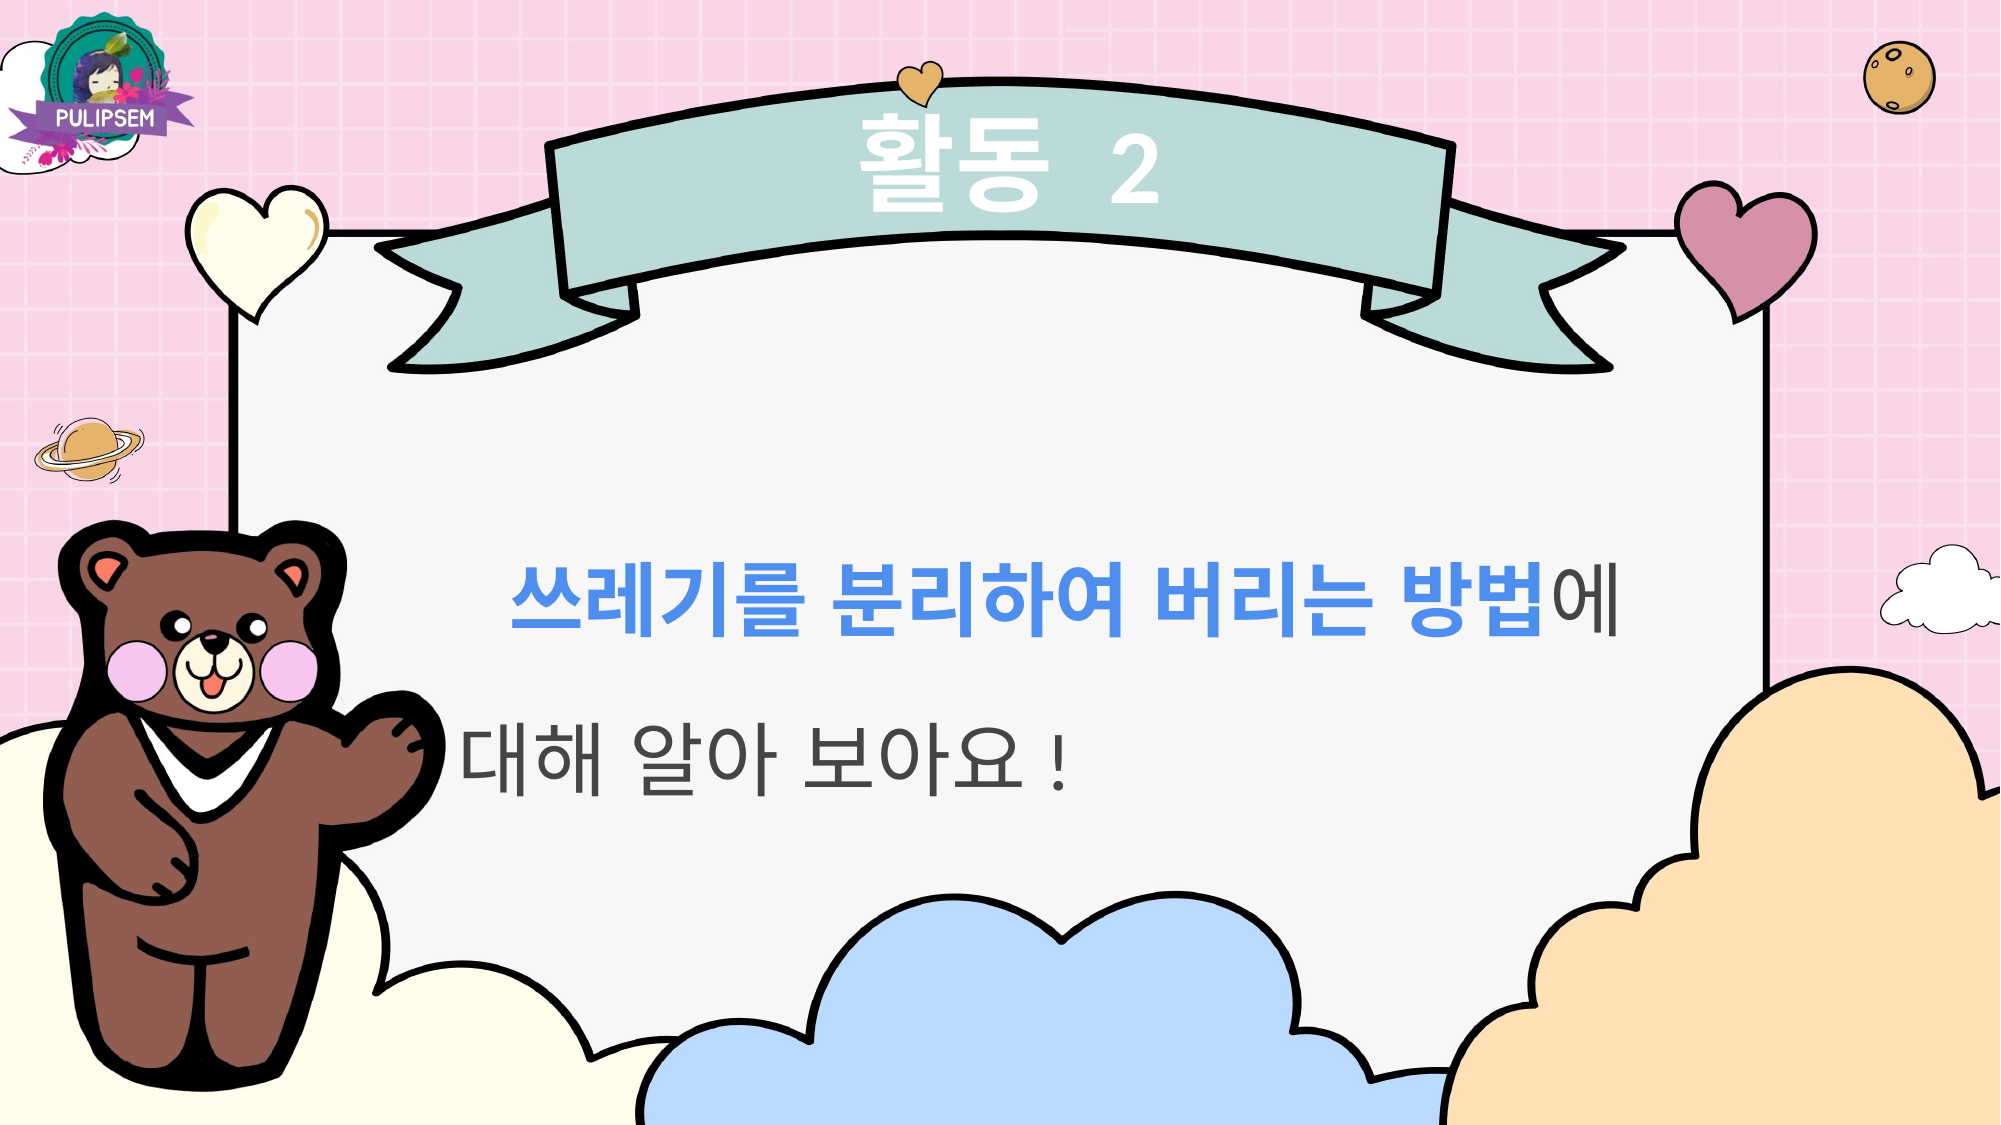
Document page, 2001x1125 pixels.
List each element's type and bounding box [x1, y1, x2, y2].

list [0, 0, 2000, 1125]
